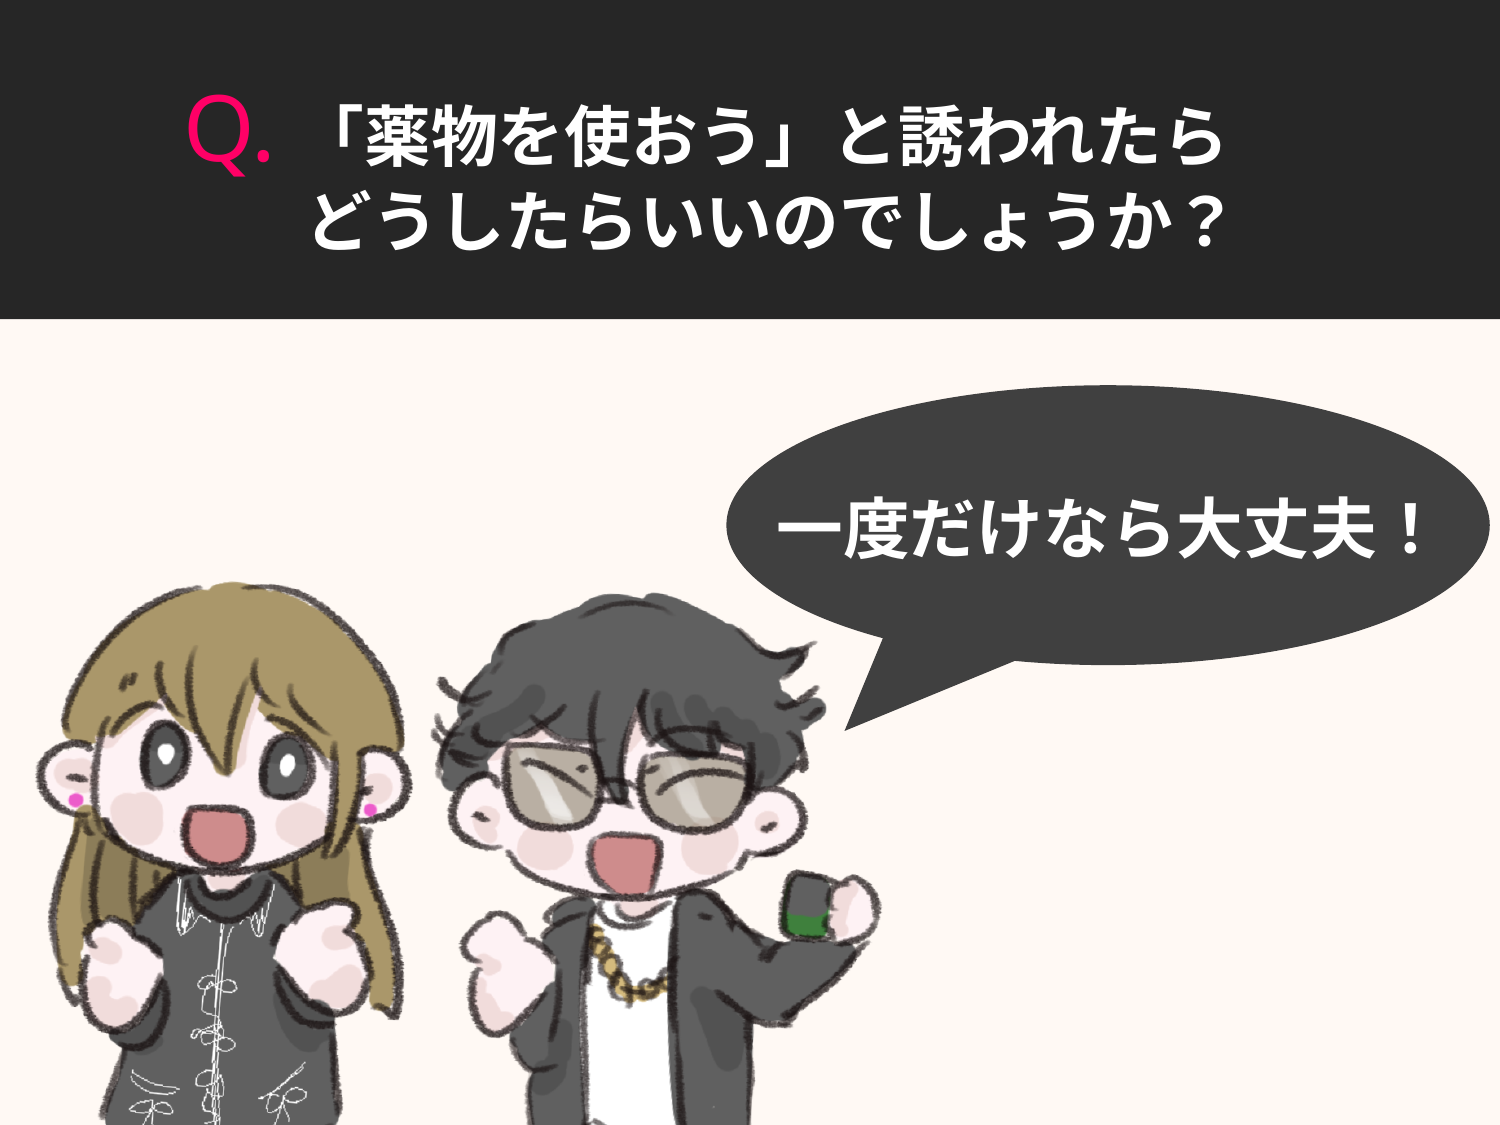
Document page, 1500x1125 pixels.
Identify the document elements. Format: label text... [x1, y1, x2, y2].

text_box 一度だけなら大丈夫！ [761, 479, 1500, 575]
picture [0, 528, 935, 1125]
text_box [724, 383, 1472, 562]
text_box [917, 575, 1468, 699]
text_box Q.「薬物を使おう」と誘われたら どうしたらいいのでしょうか？ [59, 42, 1353, 268]
text_box [0, 0, 1500, 320]
